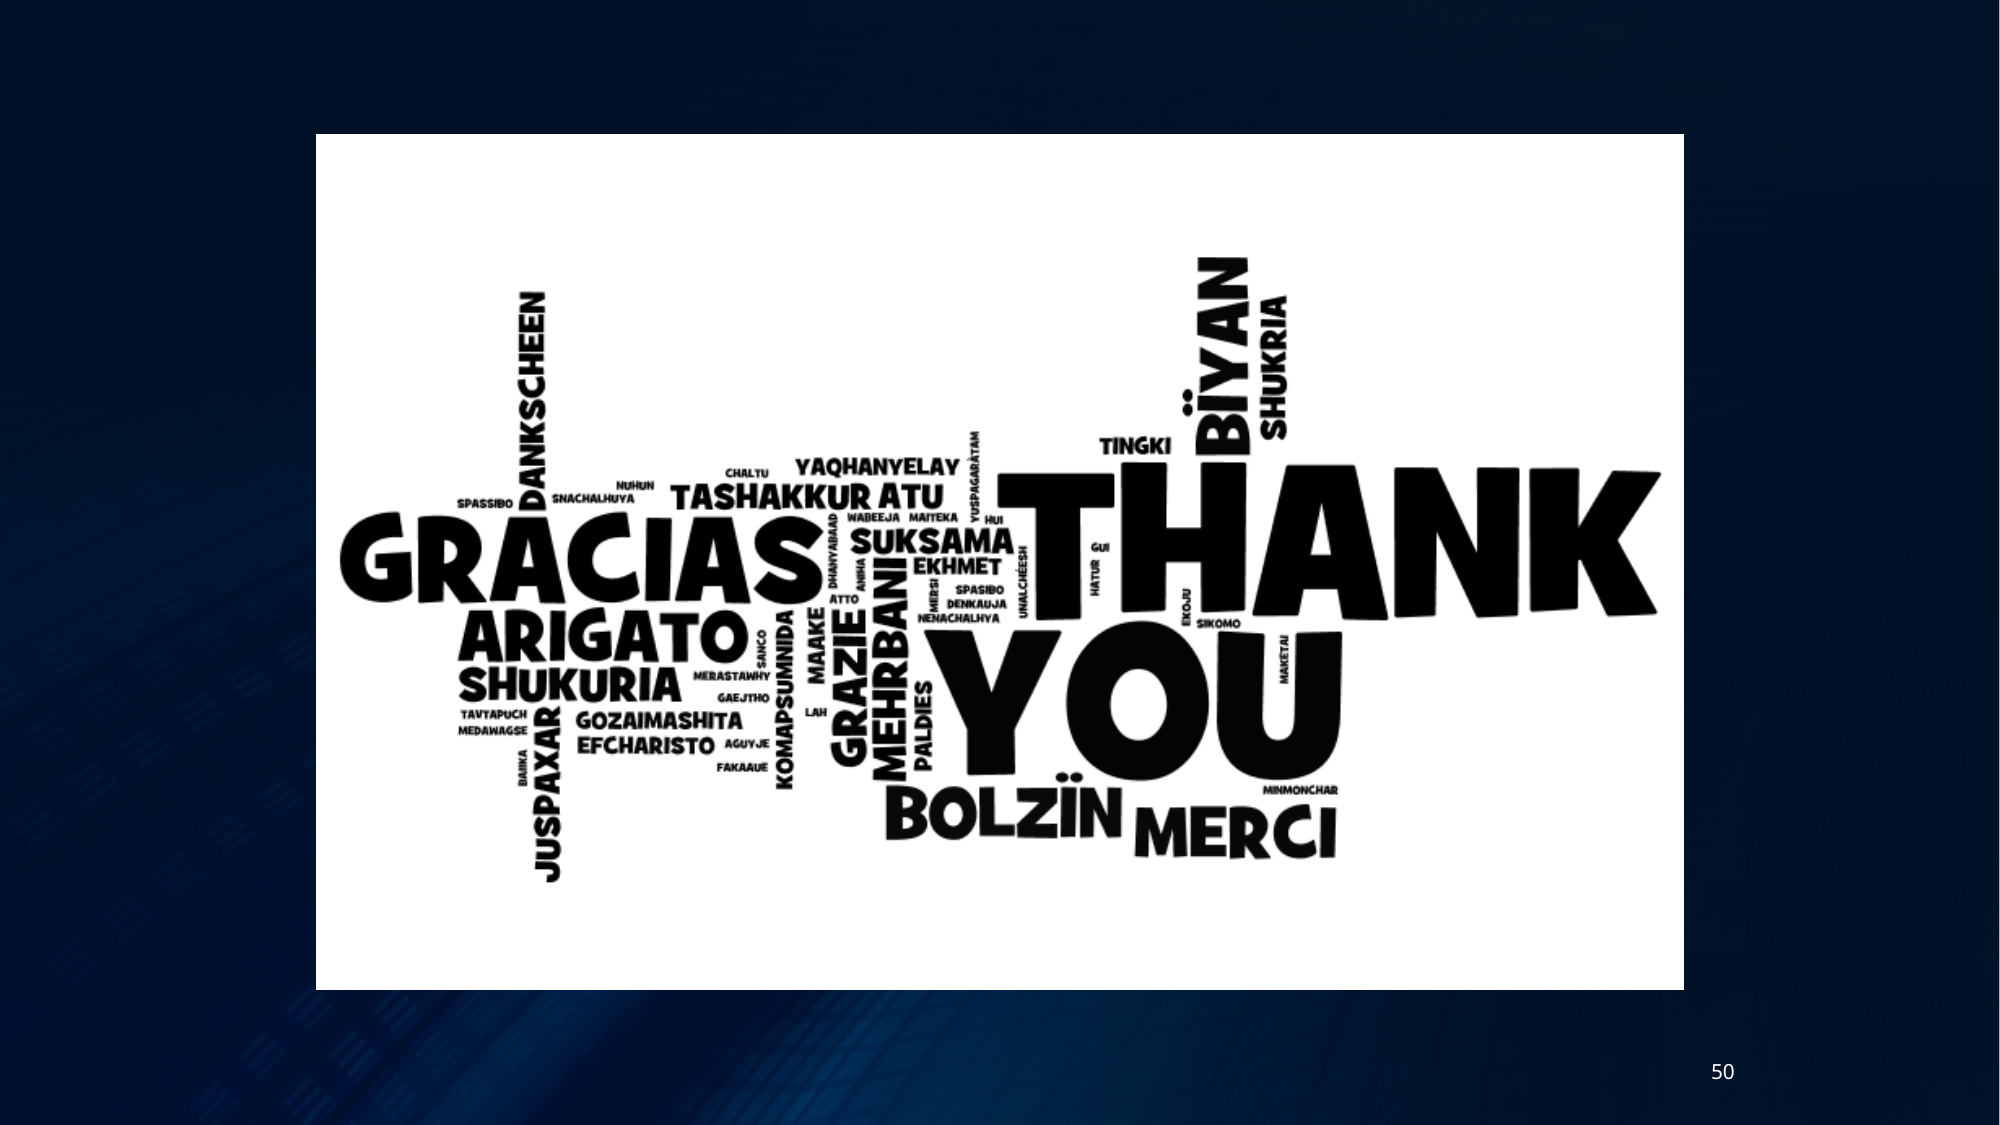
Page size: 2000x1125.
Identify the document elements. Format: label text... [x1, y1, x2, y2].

slide_number 50 [1612, 1050, 1750, 1096]
picture [0, 0, 2000, 1125]
